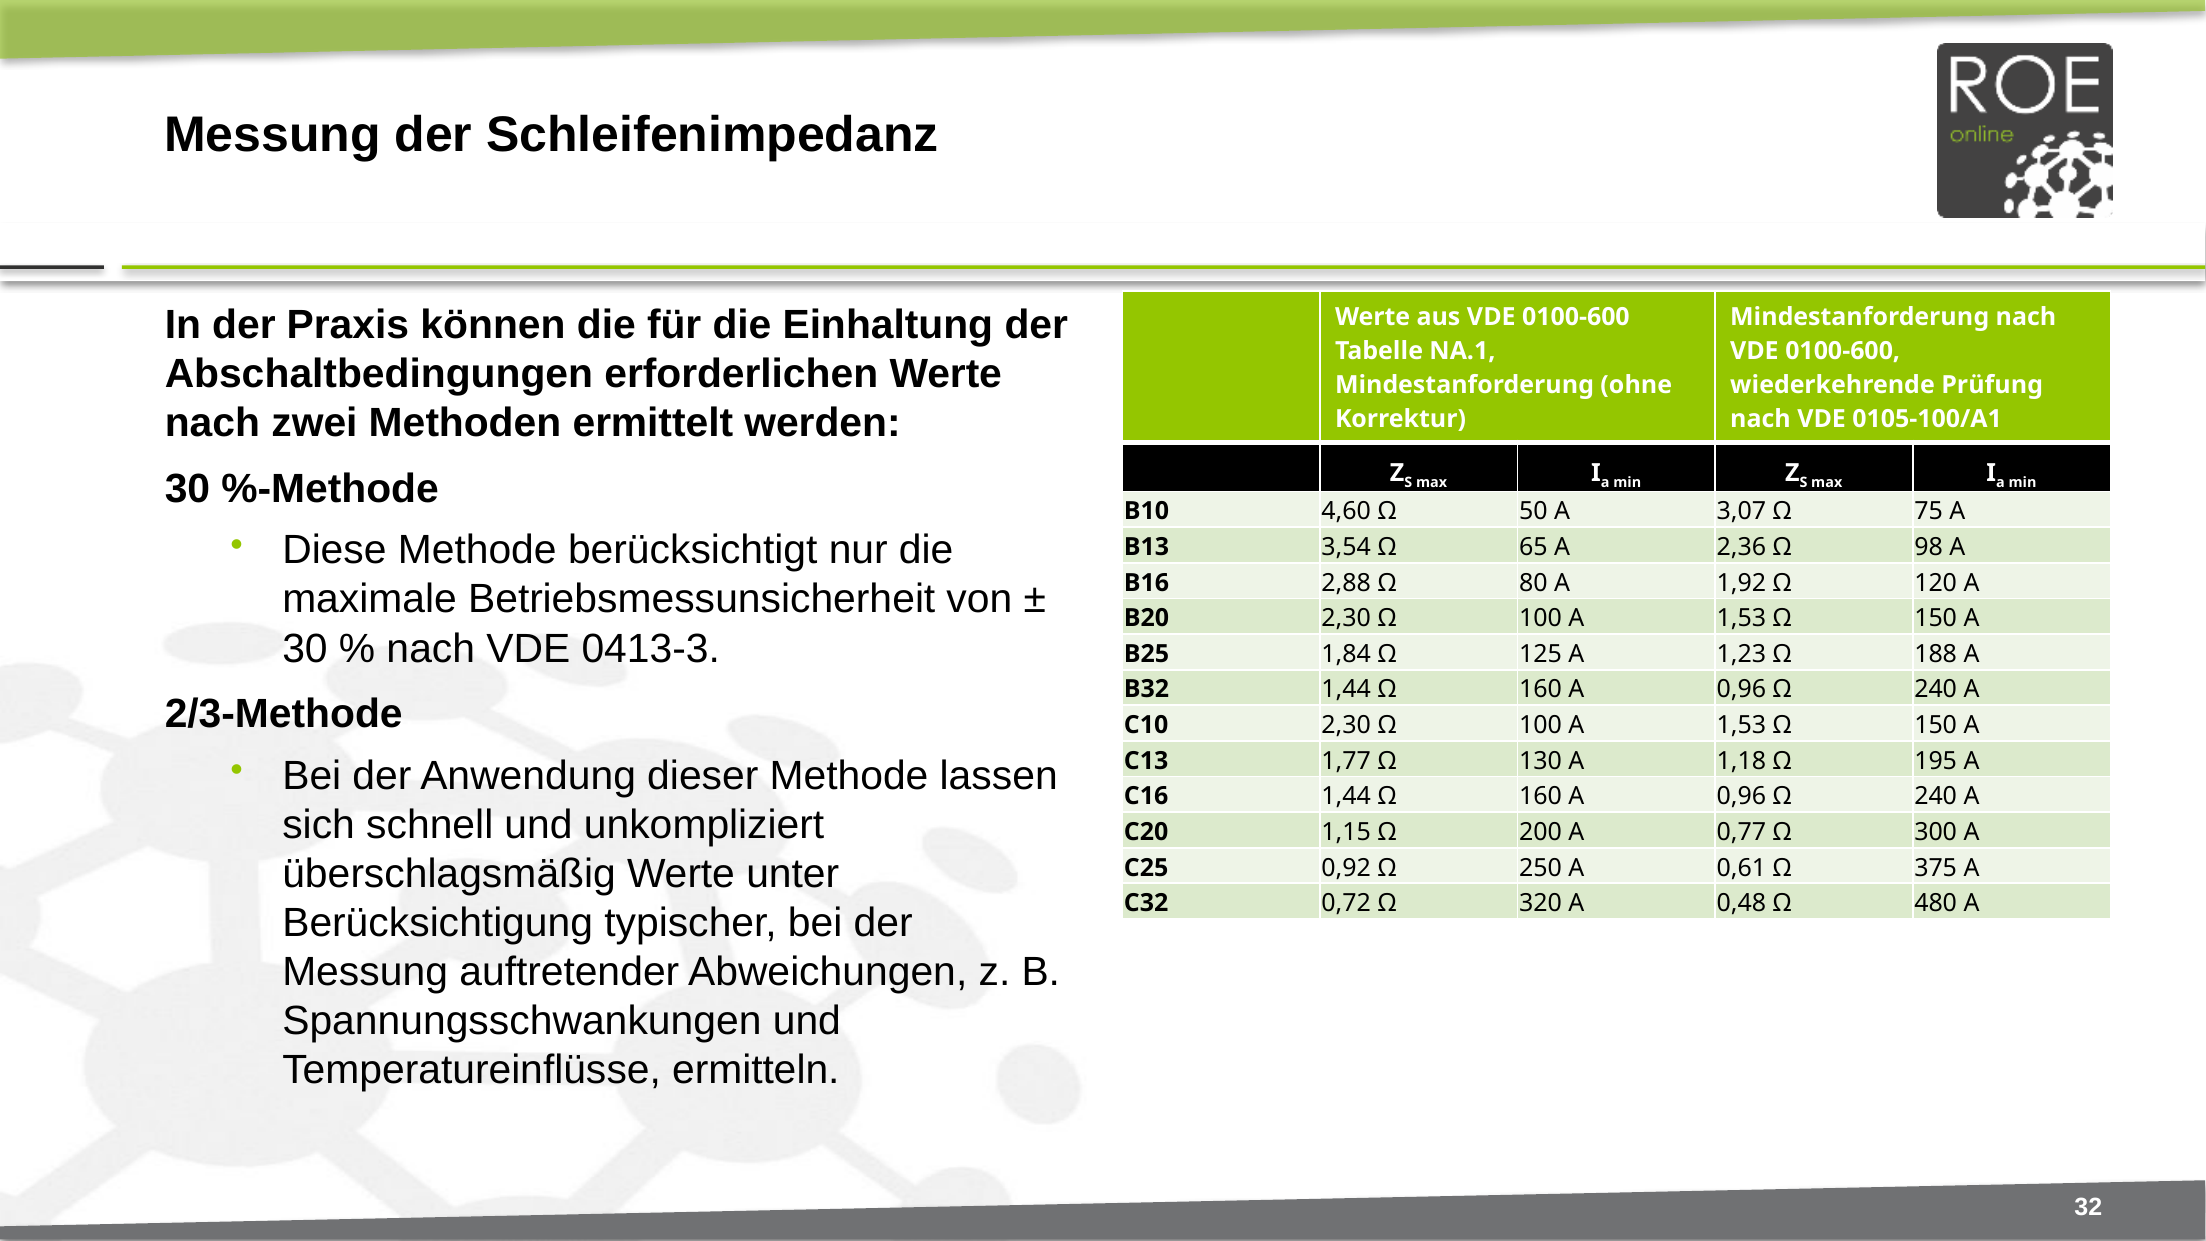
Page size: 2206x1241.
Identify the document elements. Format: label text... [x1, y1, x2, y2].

table_cell 1,44 Ω [1321, 671, 1517, 704]
table_cell B32 [1123, 671, 1319, 704]
table_cell 0,72 Ω [1321, 884, 1517, 918]
table_cell 1,53 Ω [1716, 706, 1912, 740]
table_cell 1,23 Ω [1716, 635, 1912, 669]
table_cell 0,92 Ω [1321, 849, 1517, 882]
table_cell B25 [1123, 635, 1319, 669]
table_cell 160 A [1518, 777, 1714, 811]
table_cell 0,96 Ω [1716, 671, 1912, 704]
table_cell 120 A [1914, 564, 2110, 598]
table_cell Ia min [1518, 445, 1714, 491]
table_cell 375 A [1914, 849, 2110, 882]
table_cell 130 A [1518, 742, 1714, 776]
table_cell 240 A [1914, 777, 2110, 811]
table_cell 1,84 Ω [1321, 635, 1517, 669]
table_cell 250 A [1518, 849, 1714, 882]
table_cell B20 [1123, 599, 1319, 633]
table_header Werte aus VDE 0100-600 Tabelle NA.1, Mindestanforderung (ohne Korrektur) [1321, 292, 1714, 440]
table_cell C32 [1123, 884, 1319, 918]
table_cell 2,36 Ω [1716, 528, 1912, 562]
table_cell C16 [1123, 777, 1319, 811]
table_cell 150 A [1914, 706, 2110, 740]
table_cell C13 [1123, 742, 1319, 776]
table_cell 80 A [1518, 564, 1714, 598]
table_cell 0,61 Ω [1716, 849, 1912, 882]
table_cell ZS max [1321, 445, 1517, 491]
table_cell 50 A [1518, 492, 1714, 526]
table_cell B16 [1123, 564, 1319, 598]
table_cell 125 A [1518, 635, 1714, 669]
table_cell 1,18 Ω [1716, 742, 1912, 776]
table_cell 195 A [1914, 742, 2110, 776]
table_cell 0,96 Ω [1716, 777, 1912, 811]
table_cell 3,54 Ω [1321, 528, 1517, 562]
table_cell 4,60 Ω [1321, 492, 1517, 526]
picture [1937, 43, 2113, 218]
list In der Praxis können die für die Einhaltung der Abschaltbedingungen erforderlichen Werte nach zwei Methoden ermittelt werden: 30 %-Methode Diese Methode berücksichtigt nur die maximale Betriebsmessunsicherheit von ± 30 % nach VDE 0413-3. 2/3-Methode Bei der Anwendung dieser Methode lassen sich schnell und unkompliziert überschlagsmäßig Werte unter Berücksichtigung typischer, bei der Messung auftretender Abweichungen, z. B. Spannungsschwankungen und Temperatureinflüsse, ermitteln. [147, 289, 1103, 1103]
table_cell 1,77 Ω [1321, 742, 1517, 776]
slide_number 32 [2023, 1183, 2153, 1228]
table_cell C25 [1123, 849, 1319, 882]
table_header Mindestanforderung nach VDE 0100-600, wiederkehrende Prüfung nach VDE 0105-100/A1 [1716, 292, 2110, 440]
table_cell 160 A [1518, 671, 1714, 704]
table_cell 1,53 Ω [1716, 599, 1912, 633]
table_header [1123, 292, 1319, 440]
table_cell 3,07 Ω [1716, 492, 1912, 526]
table_cell 320 A [1518, 884, 1714, 918]
table_cell B10 [1123, 492, 1319, 526]
table_cell 240 A [1914, 671, 2110, 704]
table_cell 1,92 Ω [1716, 564, 1912, 598]
table_cell 2,30 Ω [1321, 599, 1517, 633]
table_cell 100 A [1518, 599, 1714, 633]
table_cell ZS max [1716, 445, 1912, 491]
title Messung der Schleifenimpedanz [146, 41, 1878, 221]
table_cell 2,88 Ω [1321, 564, 1517, 598]
table_cell 1,15 Ω [1321, 813, 1517, 847]
table_cell 0,48 Ω [1716, 884, 1912, 918]
table_cell 98 A [1914, 528, 2110, 562]
table_cell 1,44 Ω [1321, 777, 1517, 811]
table_cell Ia min [1914, 445, 2110, 491]
table_cell 65 A [1518, 528, 1714, 562]
table_cell [1123, 445, 1319, 491]
table_cell 188 A [1914, 635, 2110, 669]
table_cell 150 A [1914, 599, 2110, 633]
table_cell 0,77 Ω [1716, 813, 1912, 847]
table_cell 2,30 Ω [1321, 706, 1517, 740]
table_cell 200 A [1518, 813, 1714, 847]
table_cell 300 A [1914, 813, 2110, 847]
table_cell 100 A [1518, 706, 1714, 740]
table_cell B13 [1123, 528, 1319, 562]
table_cell 75 A [1914, 492, 2110, 526]
table_cell C20 [1123, 813, 1319, 847]
table_cell C10 [1123, 706, 1319, 740]
table_cell 480 A [1914, 884, 2110, 918]
